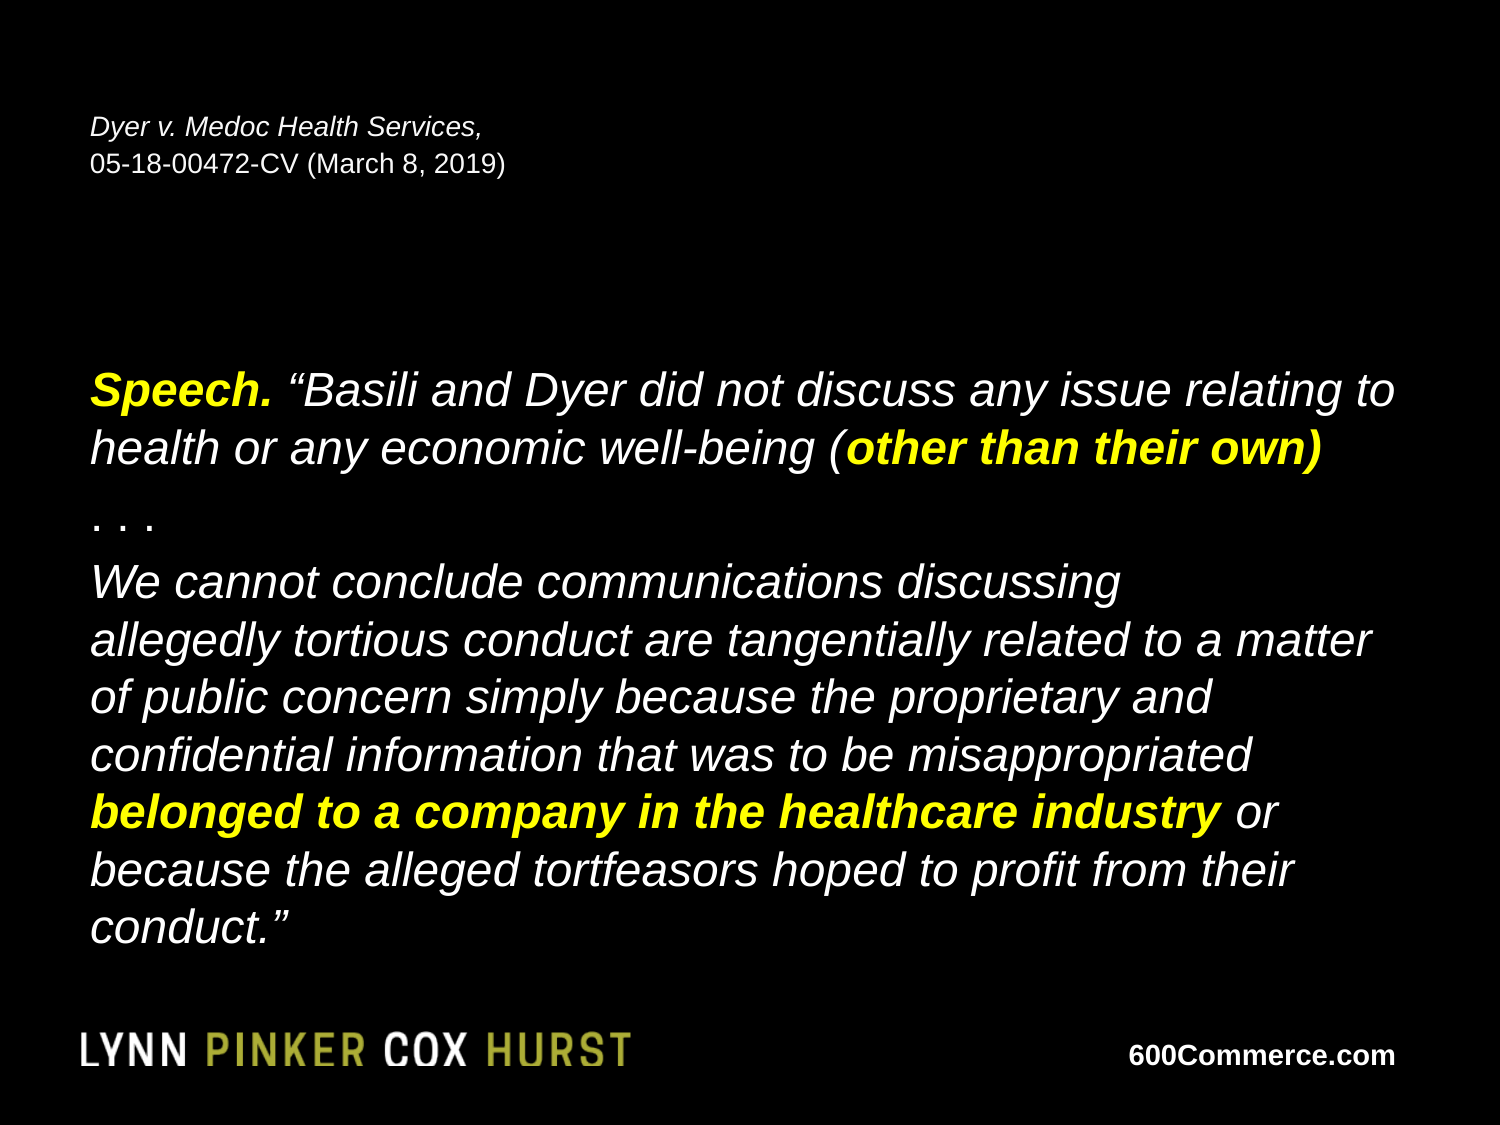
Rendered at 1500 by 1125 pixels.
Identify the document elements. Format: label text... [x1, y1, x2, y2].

picture [80, 1031, 631, 1067]
title Dyer v. Medoc Health Services, 05-18-00472-CV (March 8, 2019) [74, 46, 1425, 222]
list Speech. “Basili and Dyer did not discuss any issue relating to health or any economic well-being (other than their own) . . . We cannot conclude communications discussing allegedly tortious conduct are tangentially related to a matter of public concern simply because the proprietary and confidential information that was to be misappropriated belonged to a company in the healthcare industry or because the alleged tortfeasors hoped to profit from their conduct.” [75, 281, 1425, 977]
text_box 600Commerce.com [1025, 1024, 1500, 1084]
